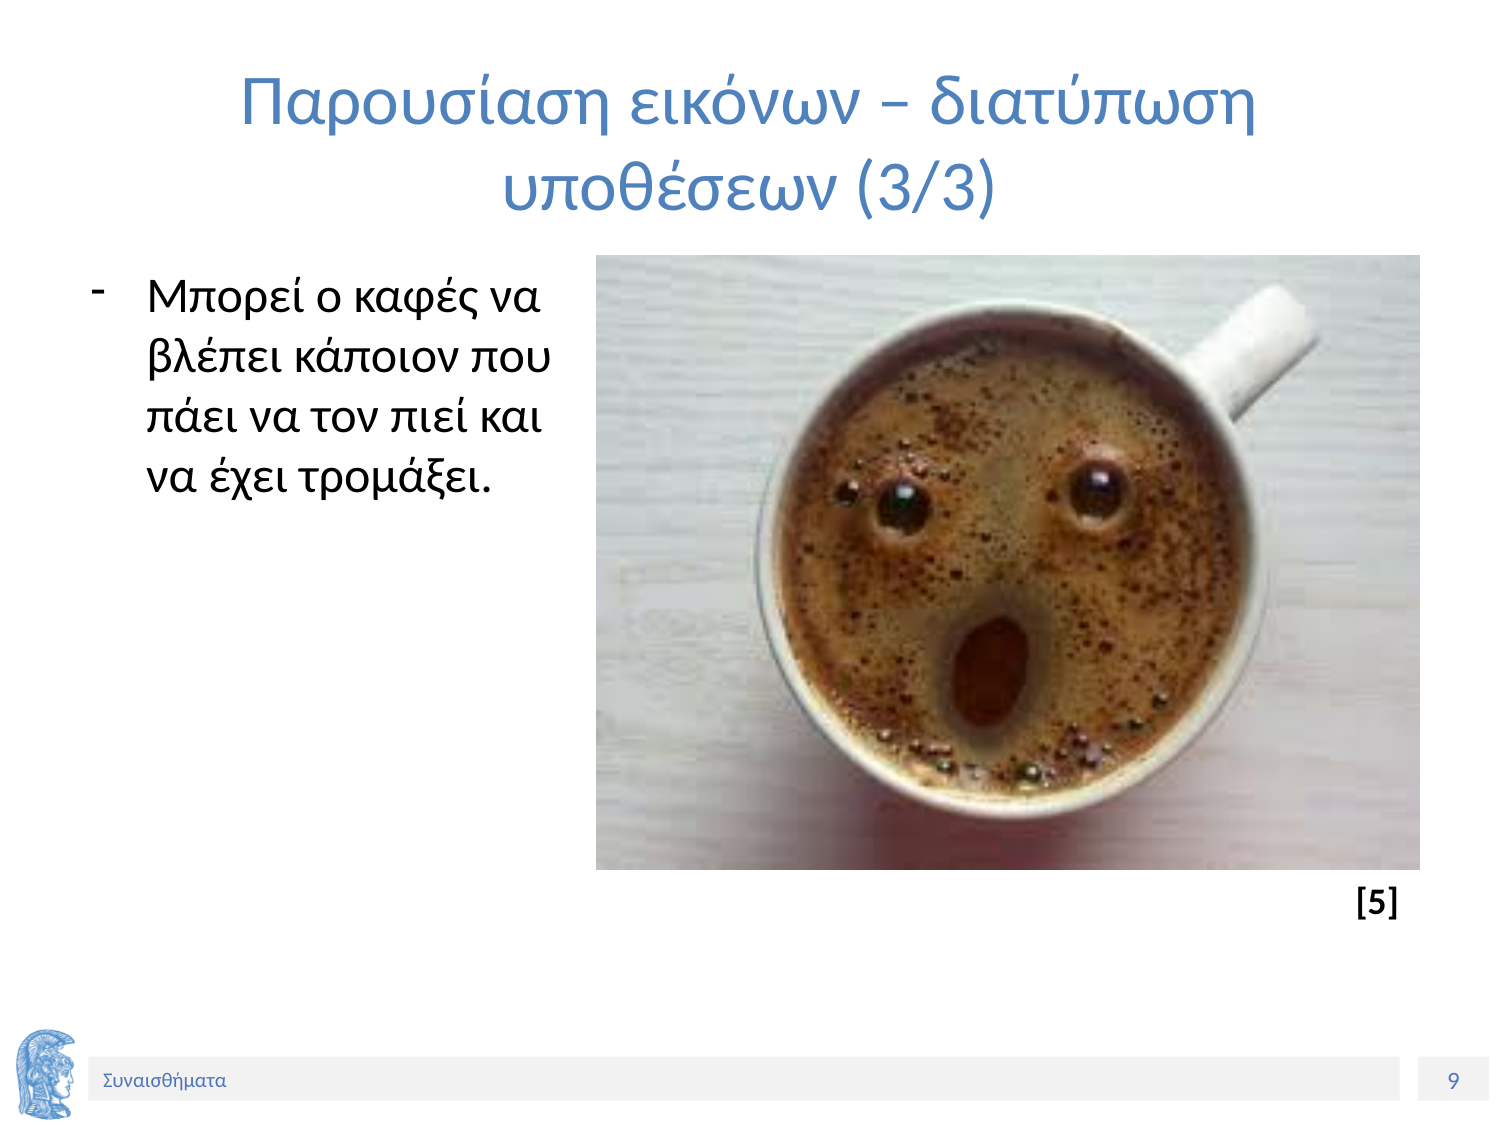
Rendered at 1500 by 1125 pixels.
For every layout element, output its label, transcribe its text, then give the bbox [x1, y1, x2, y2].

title Παρουσίαση εικόνων – διατύπωση υποθέσεων (3/3) [75, 44, 1425, 233]
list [596, 255, 1420, 870]
picture [9, 1026, 81, 1120]
list Μπορεί ο καφές να βλέπει κάποιον που πάει να τον πιεί και να έχει τρομάξει. [75, 255, 569, 1012]
text_box [5] [1340, 877, 1418, 929]
